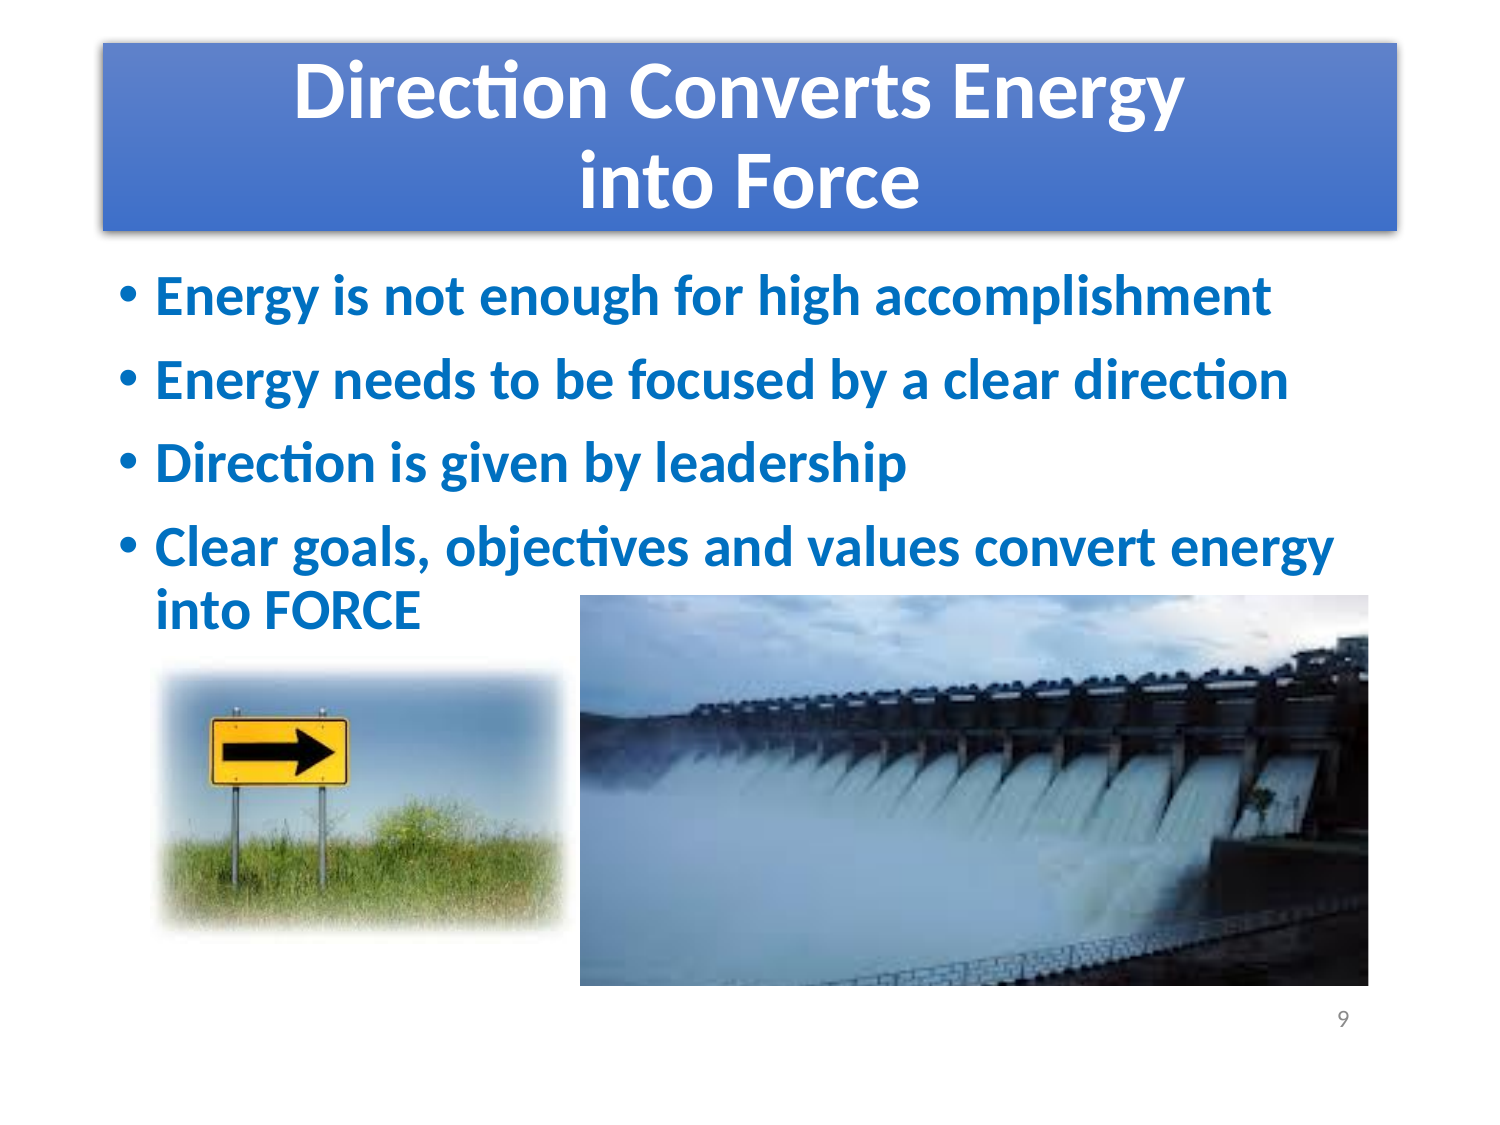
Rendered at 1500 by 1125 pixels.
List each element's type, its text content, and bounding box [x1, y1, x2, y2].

title Direction Converts Energy into Force [103, 43, 1397, 231]
text_box 9 [1014, 987, 1365, 1047]
list Energy is not enough for high accomplishment Energy needs to be focused by a clear direction Direction is given by leadership Clear goals, objectives and values convert energy into FORCE [103, 257, 1397, 972]
picture [580, 595, 1369, 986]
picture [149, 656, 579, 944]
